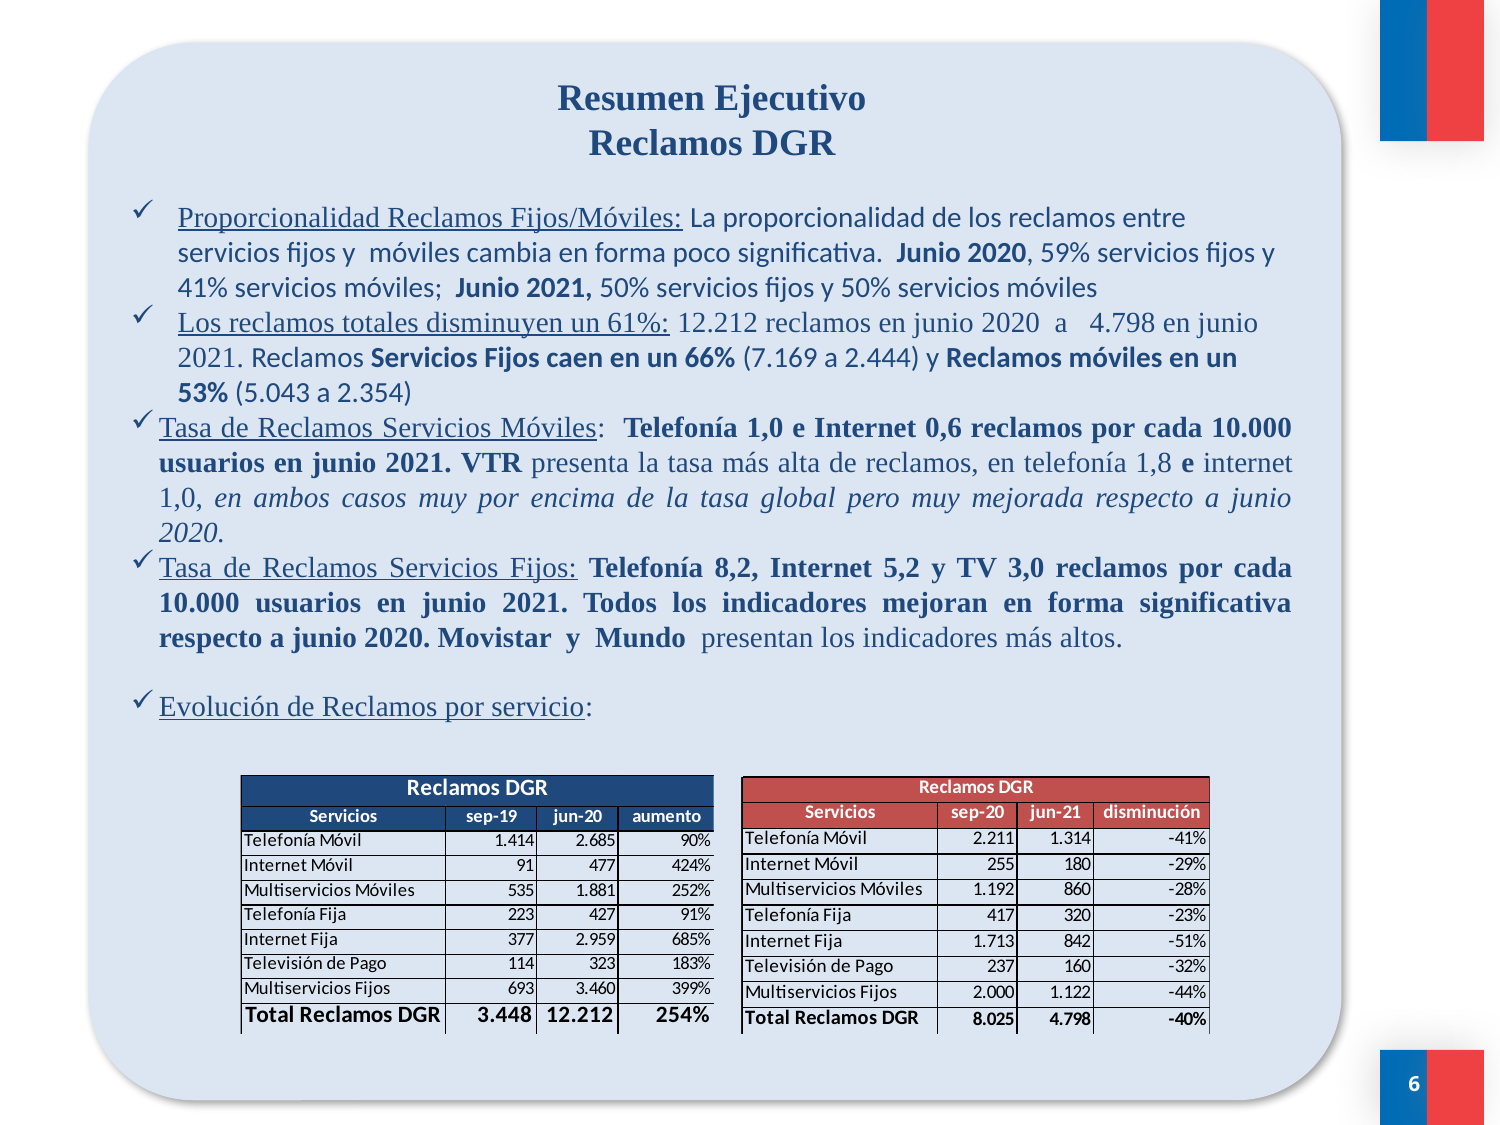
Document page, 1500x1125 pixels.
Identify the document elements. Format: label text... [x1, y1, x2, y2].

slide_number 6 [1365, 1069, 1436, 1100]
text_box Resumen Ejecutivo Reclamos DGR Proporcionalidad Reclamos Fijos/Móviles: La proporcionalidad de los reclamos entre servicios fijos y móviles cambia en forma poco significativa. Junio 2020, 59% servicios fijos y 41% servicios móviles; Junio 2021, 50% servicios fijos y 50% servicios móviles Los reclamos totales disminuyen un 61%: 12.212 reclamos en junio 2020 a 4.798 en junio 2021. Reclamos Servicios Fijos caen en un 66% (7.169 a 2.444) y Reclamos móviles en un 53% (5.043 a 2.354) Tasa de Reclamos Servicios Móviles: Telefonía 1,0 e Internet 0,6 reclamos por cada 10.000 usuarios en junio 2021. VTR presenta la tasa más alta de reclamos, en telefonía 1,8 e internet 1,0, en ambos casos muy por encima de la tasa global pero muy mejorada respecto a junio 2020. Tasa de Reclamos Servicios Fijos: Telefonía 8,2, Internet 5,2 y TV 3,0 reclamos por cada 10.000 usuarios en junio 2021. Todos los indicadores mejoran en forma significativa respecto a junio 2020. Movistar y Mundo presentan los indicadores más altos. Evolución de Reclamos por servicio: [87, 41, 1343, 1102]
picture [740, 776, 1212, 1036]
picture [240, 774, 716, 1036]
